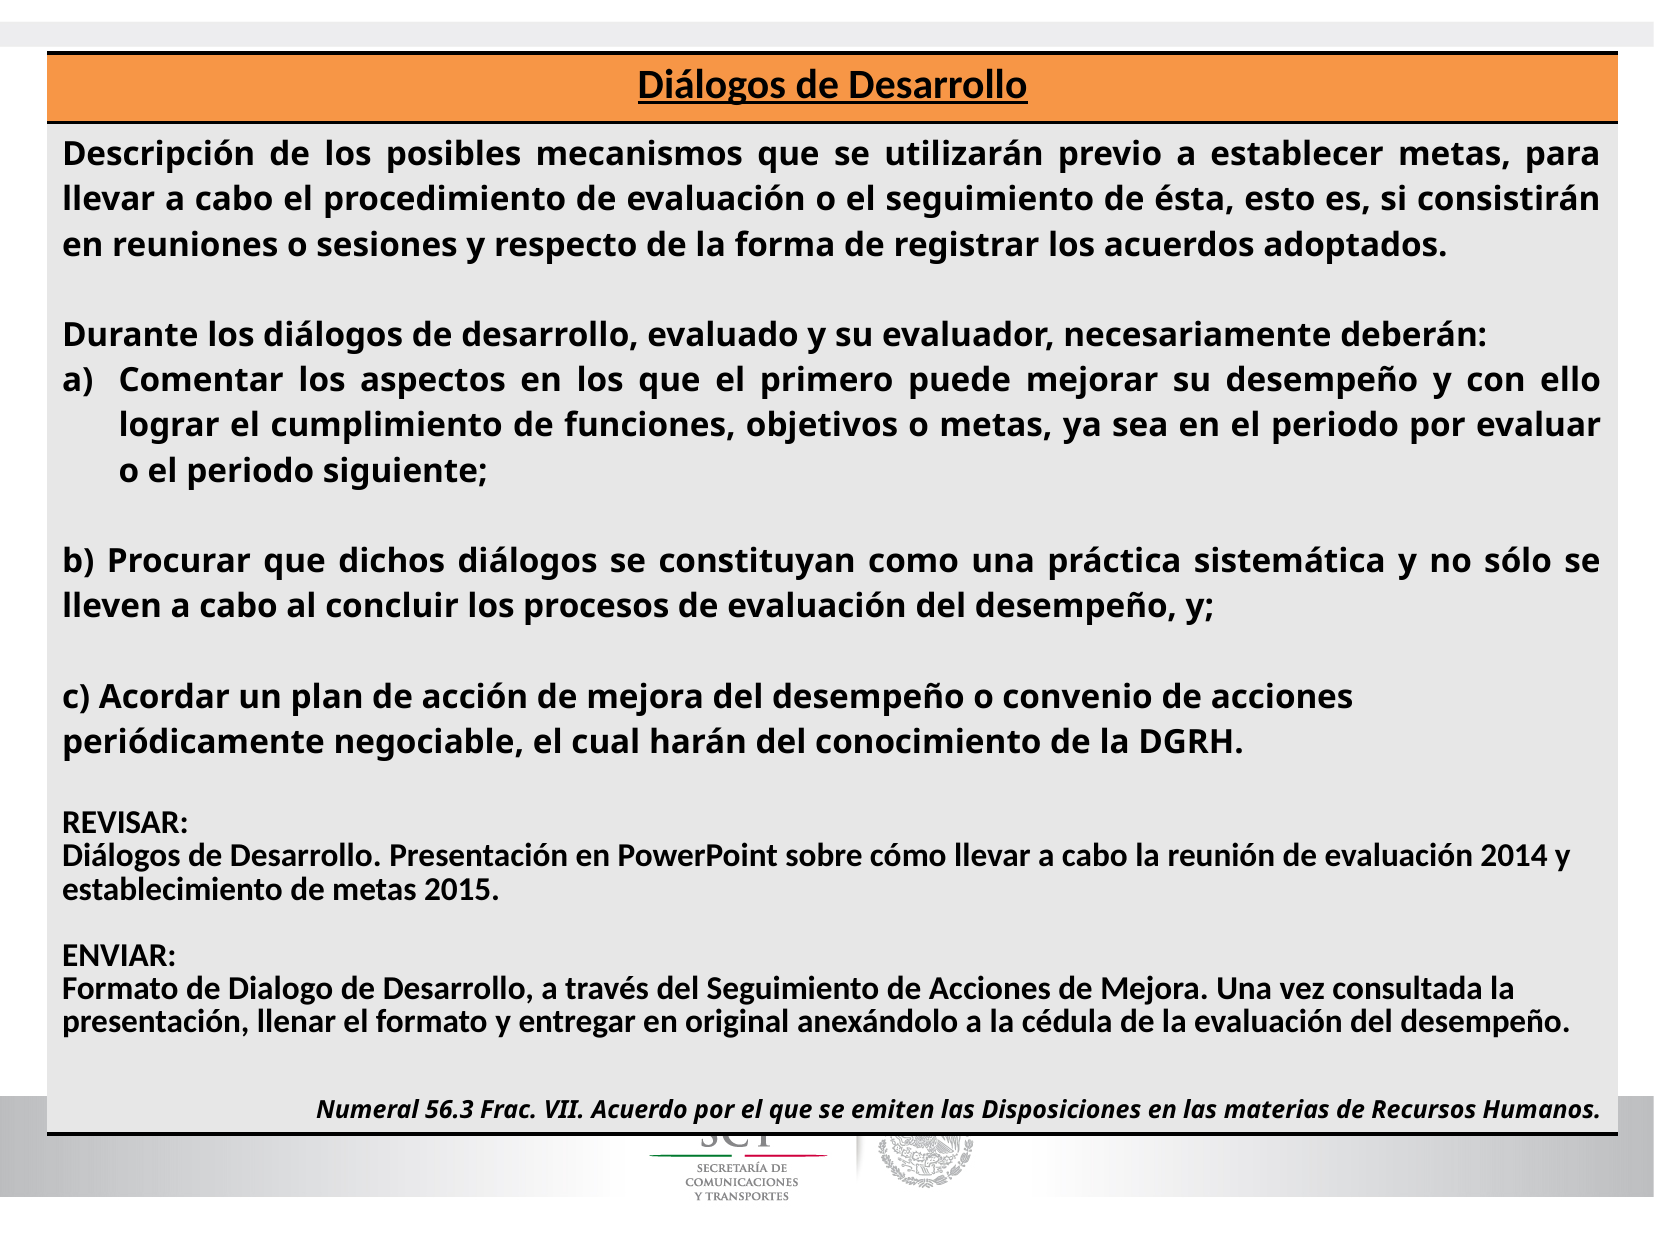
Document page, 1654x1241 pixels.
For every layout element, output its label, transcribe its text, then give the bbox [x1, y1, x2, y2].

picture [0, 0, 1654, 1240]
table_header Diálogos de Desarrollo [47, 55, 1618, 121]
table_cell Descripción de los posibles mecanismos que se utilizarán previo a establecer metas, para llevar a cabo el procedimiento de evaluación o el seguimiento de ésta, esto es, si consistirán en reuniones o sesiones y respecto de la forma de registrar los acuerdos adoptados. Durante los diálogos de desarrollo, evaluado y su evaluador, necesariamente deberán: Comentar los aspectos en los que el primero puede mejorar su desempeño y con ello lograr el cumplimiento de funciones, objetivos o metas, ya sea en el periodo por evaluar o el periodo siguiente; b) Procurar que dichos diálogos se constituyan como una práctica sistemática y no sólo se lleven a cabo al concluir los procesos de evaluación del desempeño, y; c) Acordar un plan de acción de mejora del desempeño o convenio de acciones periódicamente negociable, el cual harán del conocimiento de la DGRH. REVISAR: Diálogos de Desarrollo. Presentación en PowerPoint sobre cómo llevar a cabo la reunión de evaluación 2014 y establecimiento de metas 2015. ENVIAR: Formato de Dialogo de Desarrollo, a través del Seguimiento de Acciones de Mejora. Una vez consultada la presentación, llenar el formato y entregar en original anexándolo a la cédula de la evaluación del desempeño. Numeral 56.3 Frac. VII. Acuerdo por el que se emiten las Disposiciones en las materias de Recursos Humanos. [47, 124, 1618, 1132]
